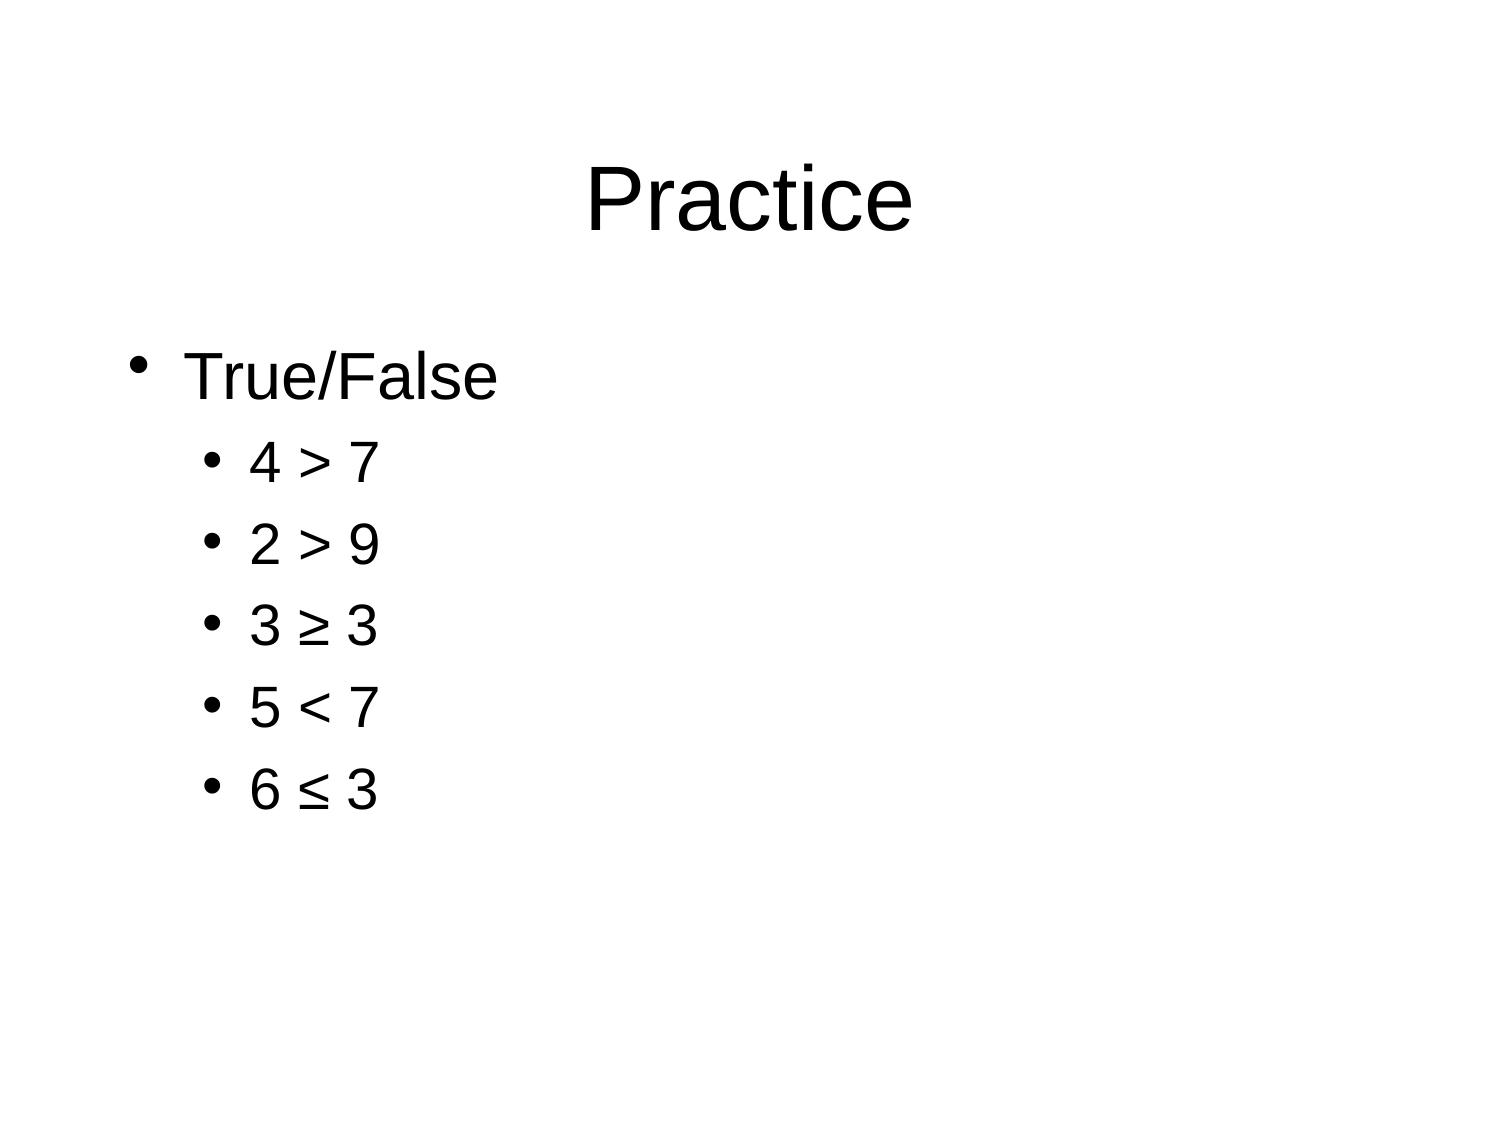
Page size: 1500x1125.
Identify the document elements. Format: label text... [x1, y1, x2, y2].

title Practice [112, 99, 1388, 288]
list True/False 4 > 7 2 > 9 3 ≥ 3 5 < 7 6 ≤ 3 [112, 324, 1388, 1000]
